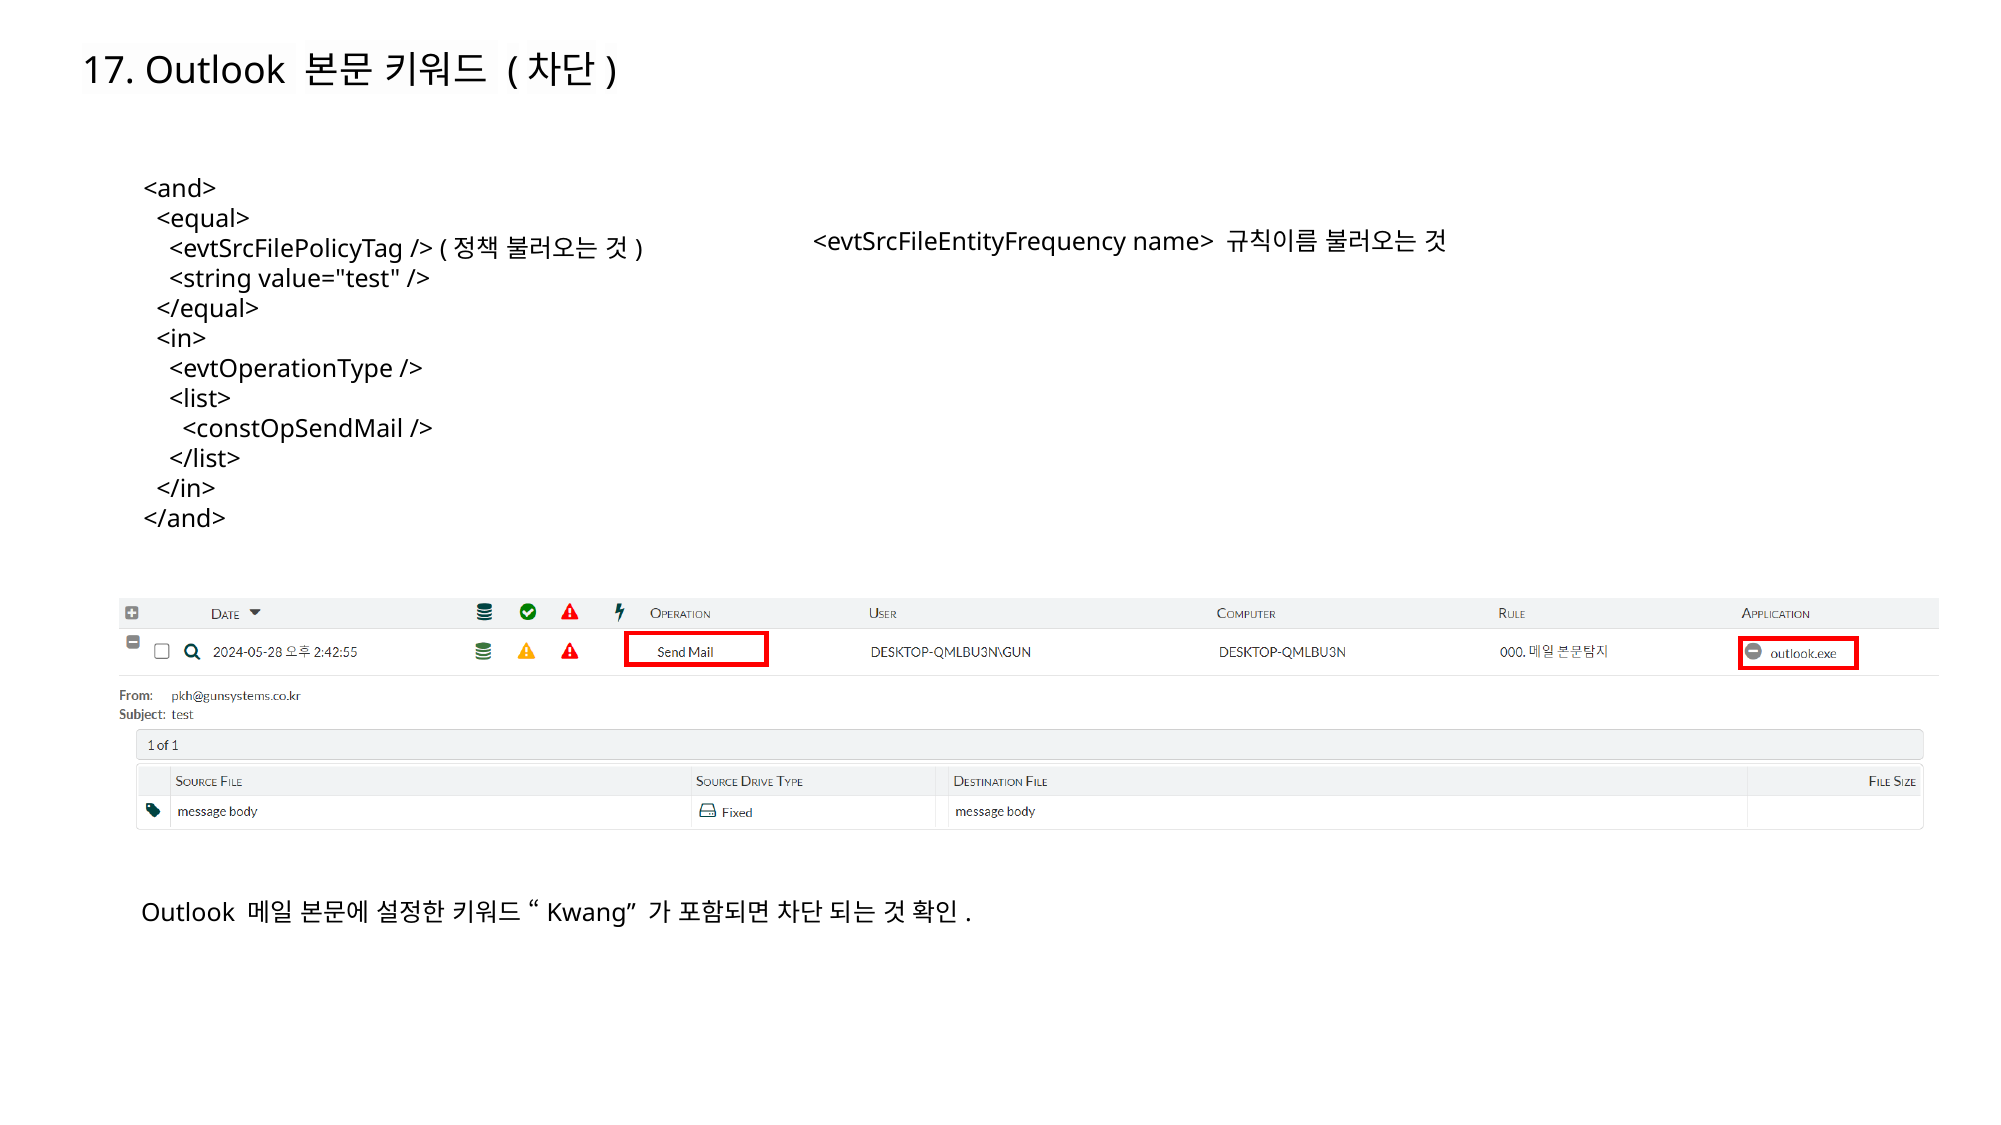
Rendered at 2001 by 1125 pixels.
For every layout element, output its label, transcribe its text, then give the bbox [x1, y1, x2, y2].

text_box 17. Outlook 본문 키워드 (차단) [67, 38, 1799, 98]
text_box Outlook 메일 본문에 설정한 키워드 “Kwang” 가 포함되면 차단 되는 것 확인. [126, 889, 1840, 934]
picture [118, 596, 1939, 830]
text_box <evtSrcFileEntityFrequency name> 규칙이름 불러오는 것 [798, 218, 1799, 264]
text_box <and> <equal> <evtSrcFilePolicyTag /> (정책 불러오는 것) <string value="test" /> </equal> <in> <evtOperationType /> <list> <constOpSendMail /> </list> </in> </and> [128, 165, 1929, 540]
